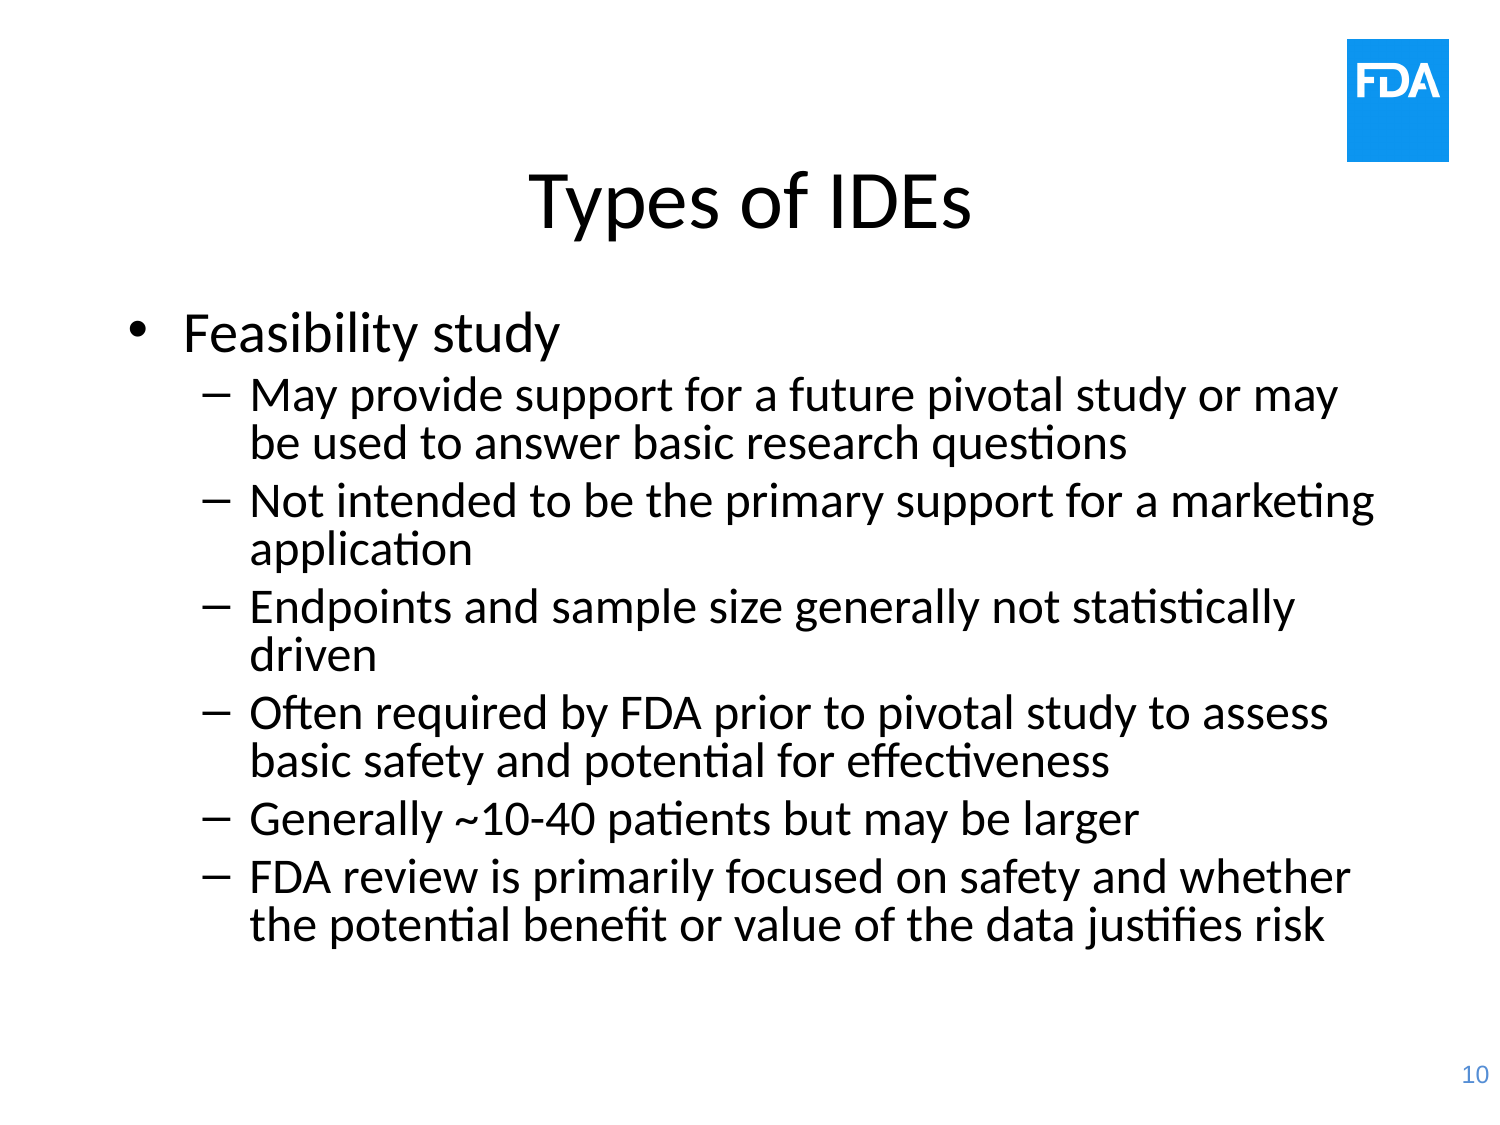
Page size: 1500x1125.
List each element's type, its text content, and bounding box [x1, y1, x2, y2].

picture [1347, 39, 1449, 118]
title Types of IDEs [53, 118, 1449, 271]
list Feasibility study May provide support for a future pivotal study or may be used to answer basic research questions Not intended to be the primary support for a marketing application Endpoints and sample size generally not statistically driven Often required by FDA prior to pivotal study to assess basic safety and potential for effectiveness Generally ~10-40 patients but may be larger FDA review is primarily focused on safety and whether the potential benefit or value of the data justifies risk [112, 299, 1400, 1081]
